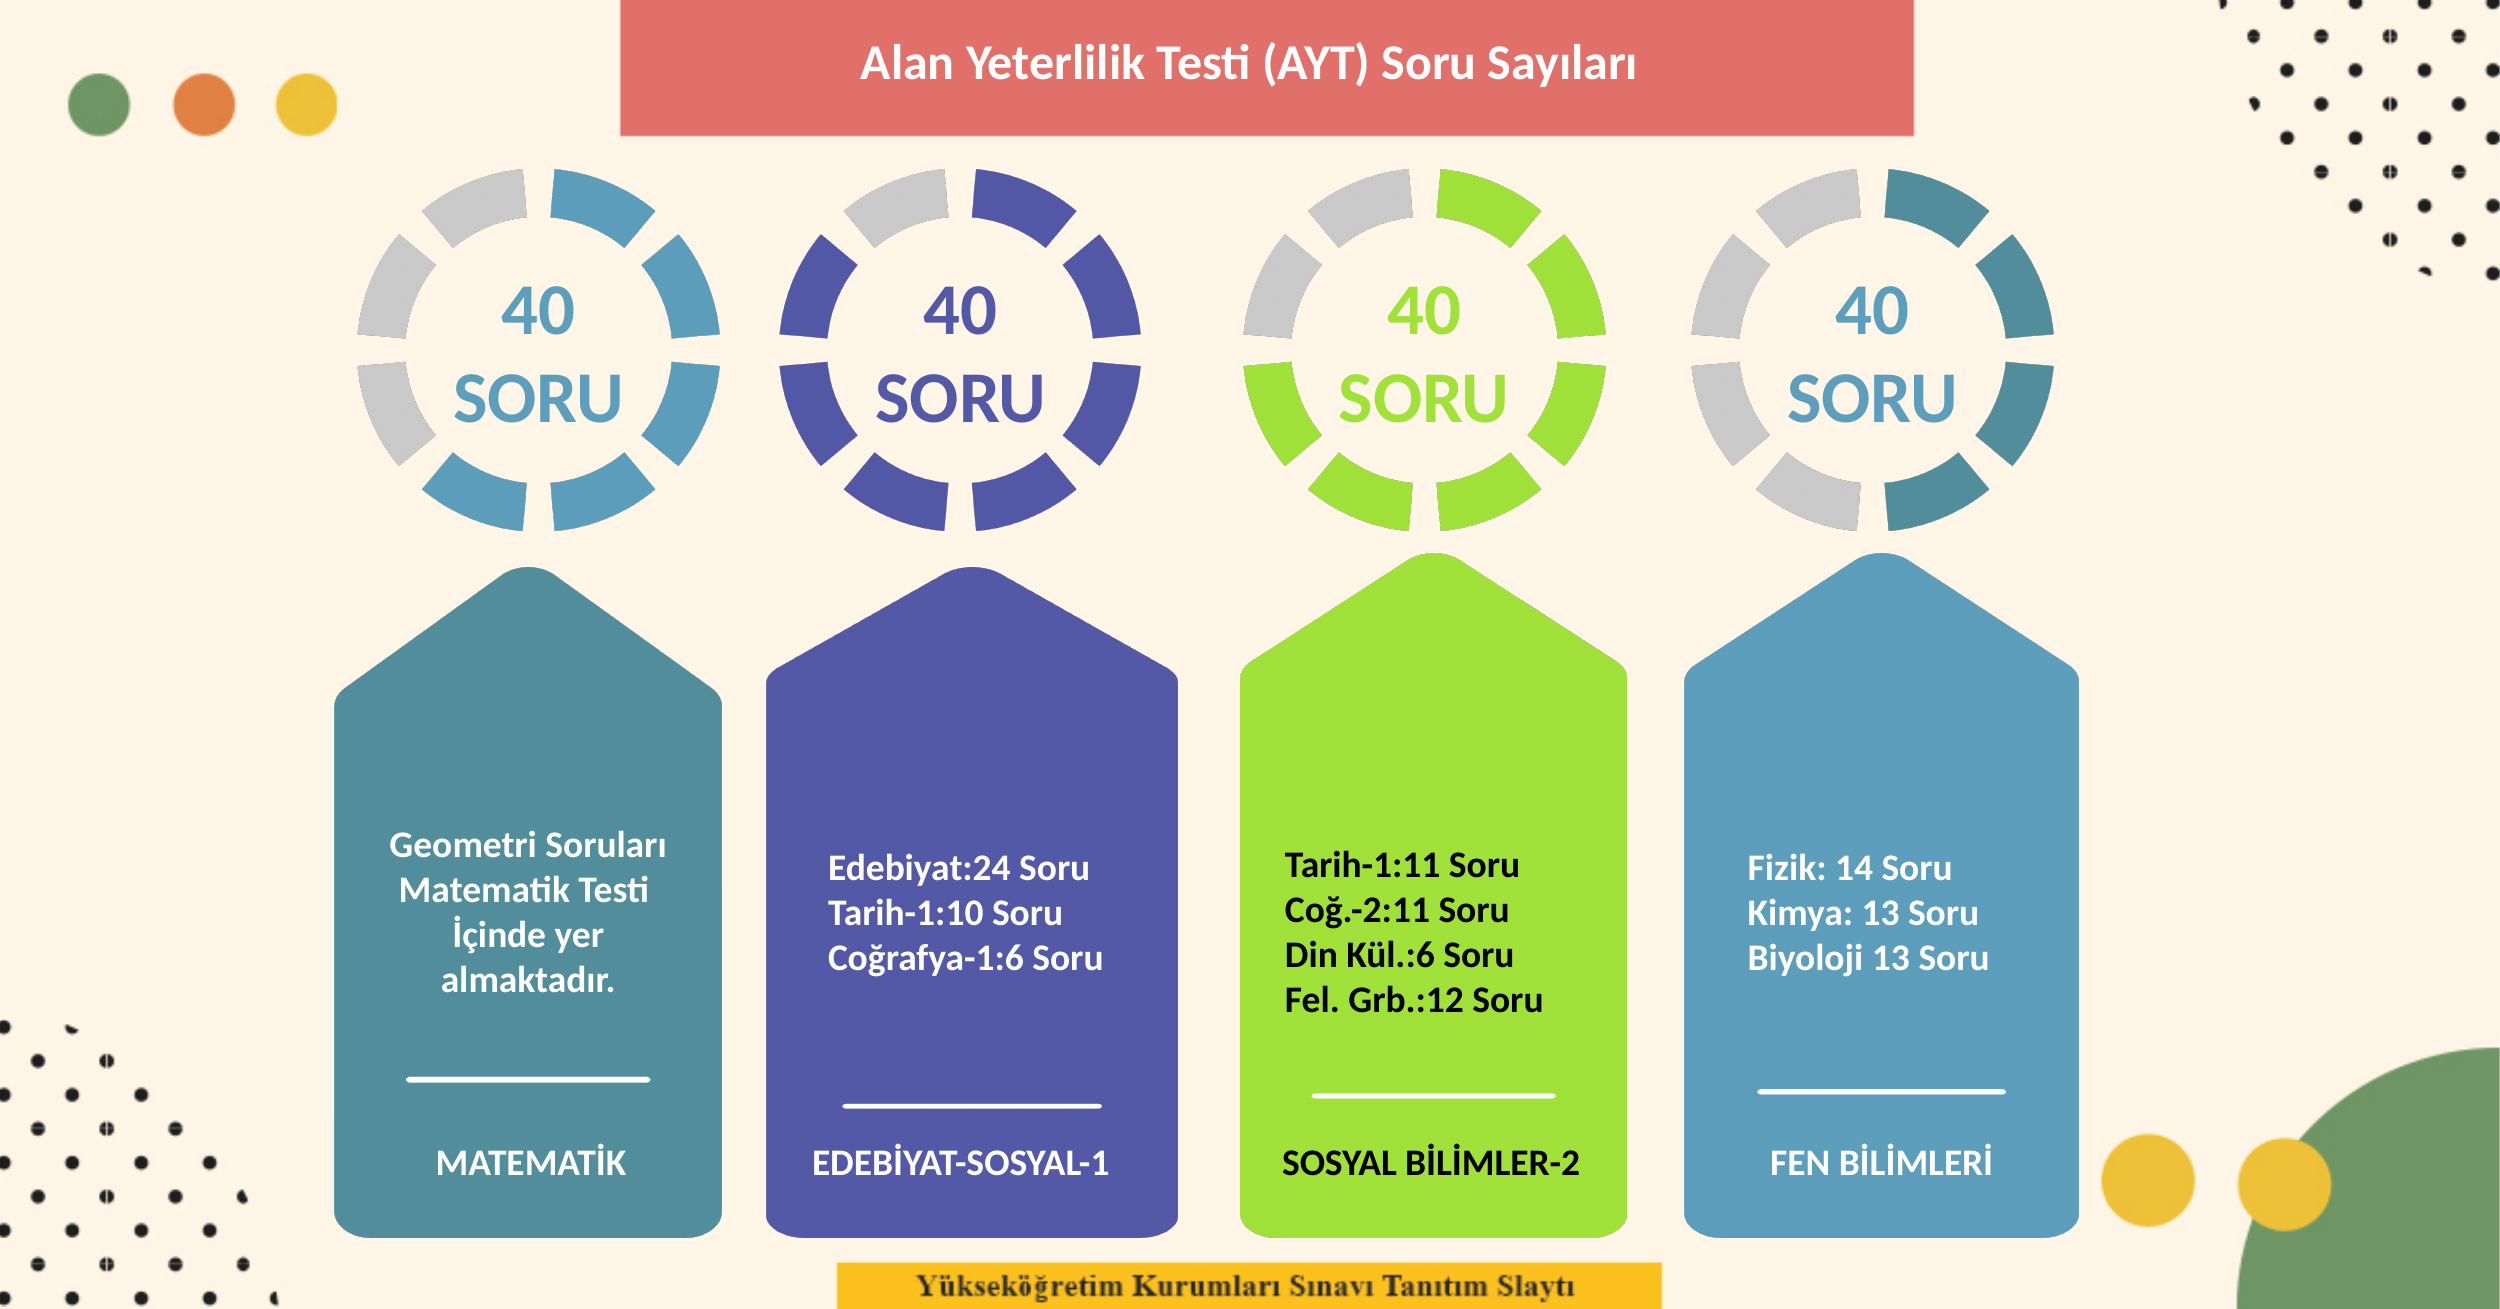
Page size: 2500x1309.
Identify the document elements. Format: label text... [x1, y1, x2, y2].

picture [0, 0, 2500, 1309]
text_box Alan Yeterlilik Testi (AYT) Soru Sayıları [617, 22, 1882, 98]
